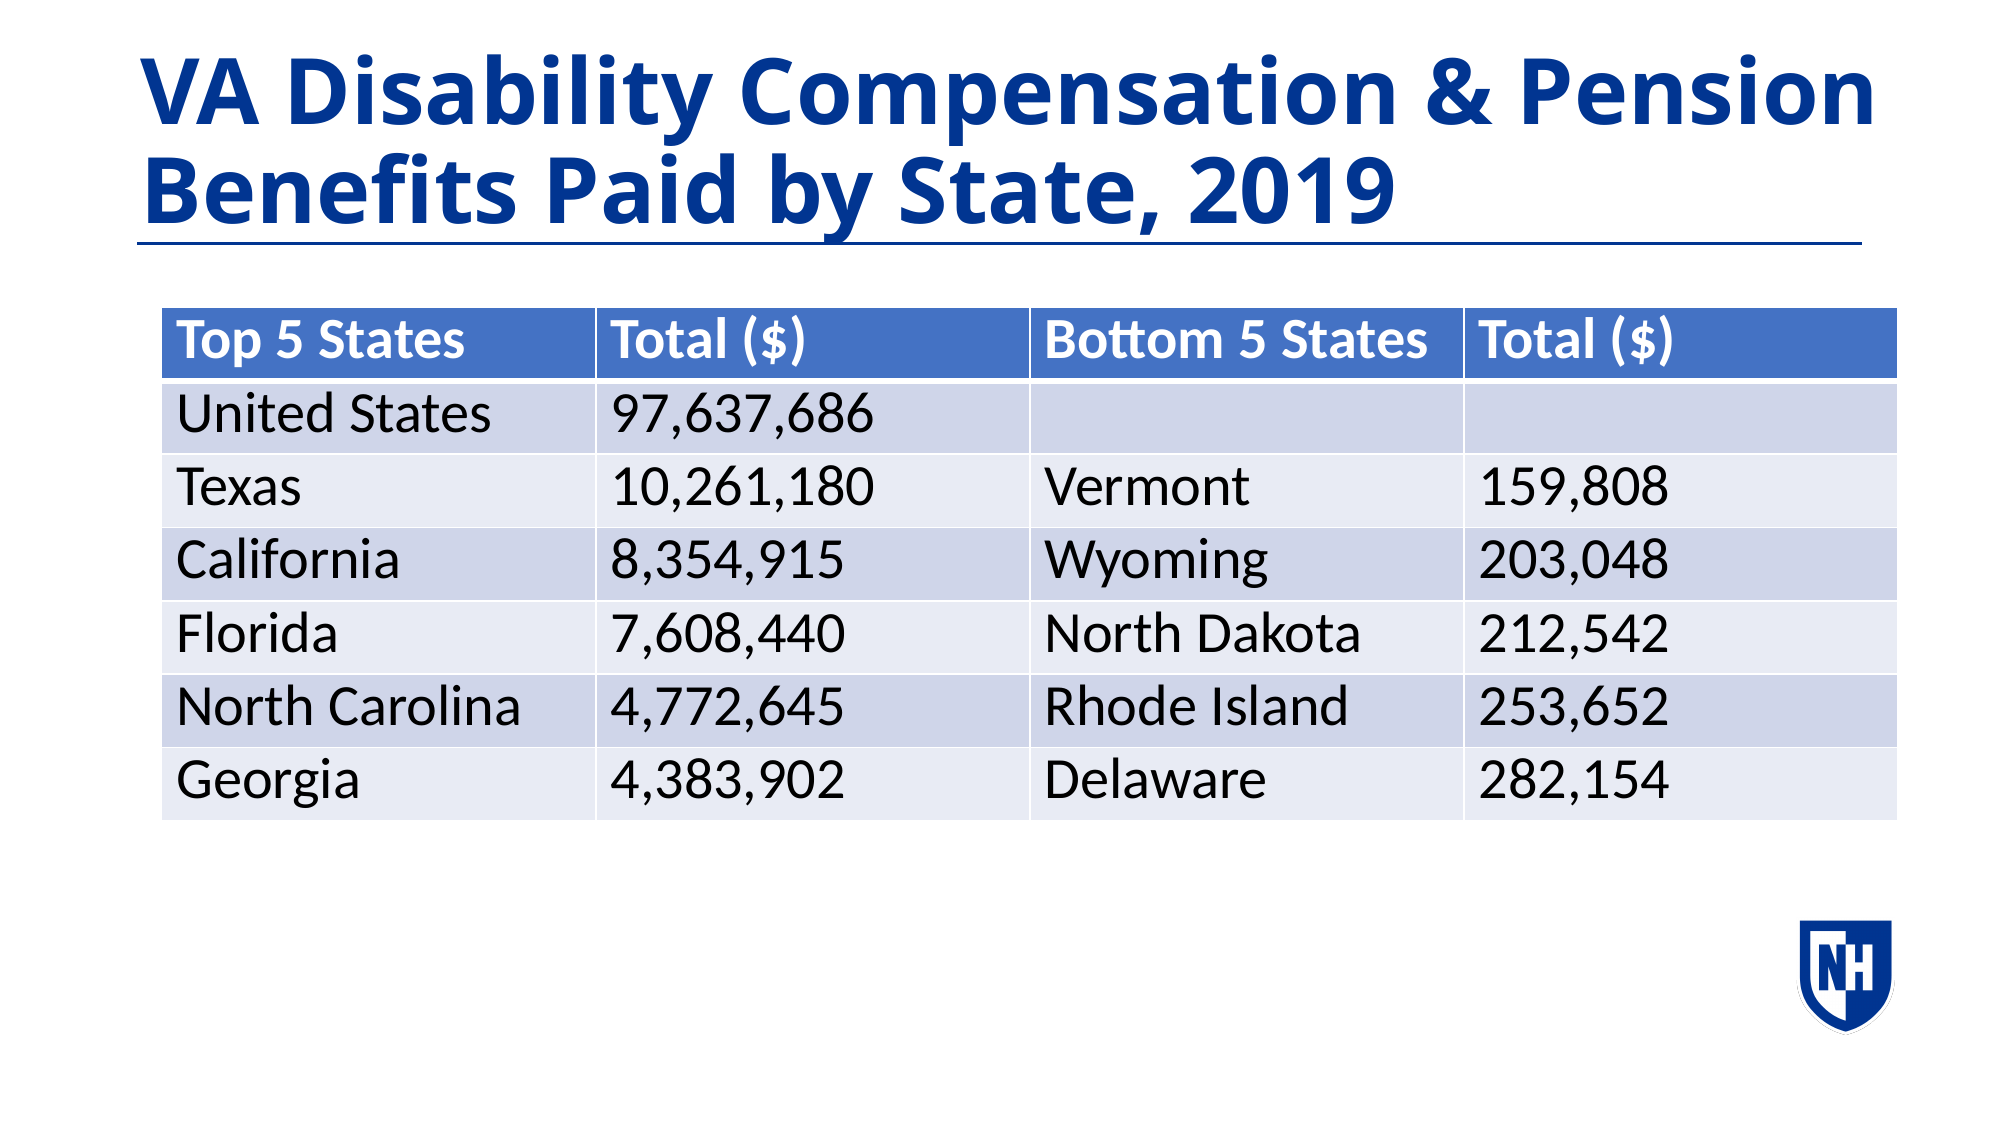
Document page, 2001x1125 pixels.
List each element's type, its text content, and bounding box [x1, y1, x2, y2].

table_cell [1031, 384, 1463, 453]
table_header Total ($) [597, 308, 1029, 378]
table_cell 10,261,180 [597, 455, 1029, 527]
table_cell Delaware [1031, 748, 1463, 820]
table_cell 212,542 [1465, 602, 1897, 673]
table_cell North Dakota [1031, 602, 1463, 673]
table_cell 8,354,915 [597, 528, 1029, 600]
table_cell 7,608,440 [597, 602, 1029, 673]
table_cell North Carolina [162, 675, 595, 747]
table_cell Texas [162, 455, 595, 527]
table_cell United States [162, 384, 595, 453]
table_cell Georgia [162, 748, 595, 820]
table_cell California [162, 528, 595, 600]
table_cell Rhode Island [1031, 675, 1463, 747]
table_cell [1465, 384, 1897, 453]
table_header Total ($) [1465, 308, 1897, 378]
table_cell Florida [162, 602, 595, 673]
table_cell 4,772,645 [597, 675, 1029, 747]
table_cell Vermont [1031, 455, 1463, 527]
table_cell 253,652 [1465, 675, 1897, 747]
table_cell 97,637,686 [597, 384, 1029, 453]
table_cell 282,154 [1465, 748, 1897, 820]
table_cell Wyoming [1031, 528, 1463, 600]
table_header Top 5 States [162, 308, 595, 378]
table_cell 4,383,902 [597, 748, 1029, 820]
title VA Disability Compensation & Pension Benefits Paid by State, 2019 [125, 39, 1947, 251]
table_header Bottom 5 States [1031, 308, 1463, 378]
table_cell 159,808 [1465, 455, 1897, 527]
table_cell 203,048 [1465, 528, 1897, 600]
picture [1796, 917, 1895, 1047]
